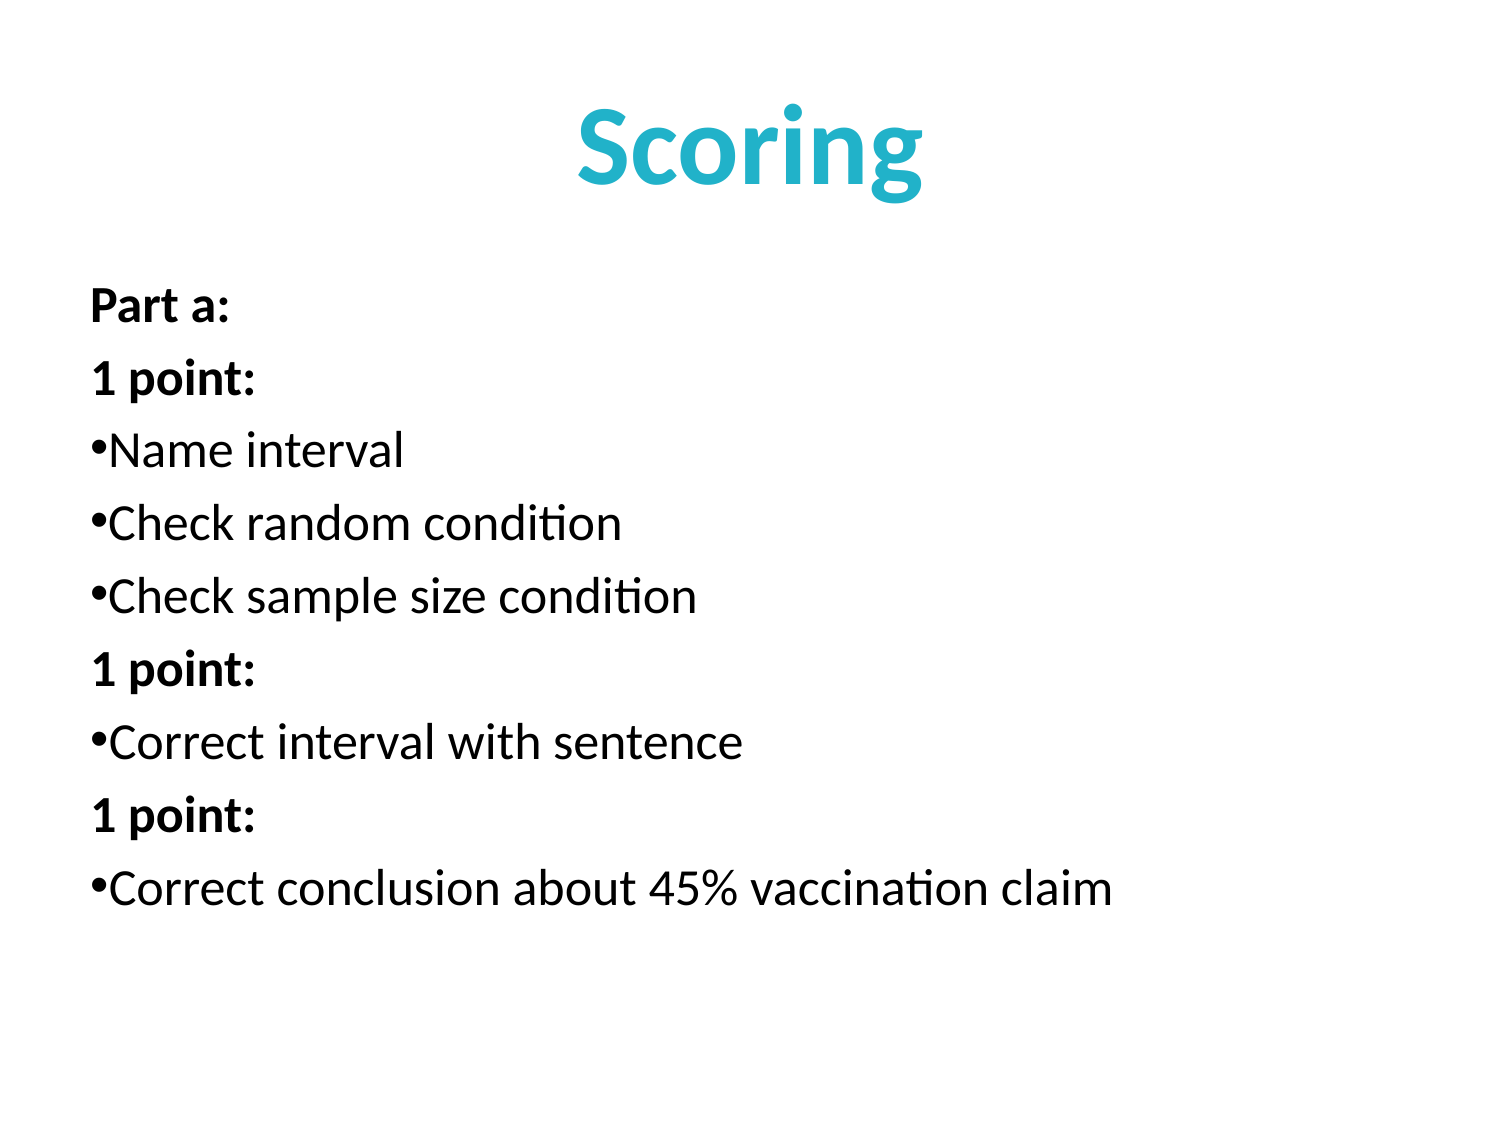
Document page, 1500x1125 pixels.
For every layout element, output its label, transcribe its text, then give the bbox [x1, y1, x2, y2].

list Part a: 1 point: Name interval Check random condition Check sample size condition 1 point: Correct interval with sentence 1 point: Correct conclusion about 45% vaccination claim [75, 262, 1425, 1005]
title Scoring [75, 45, 1425, 233]
